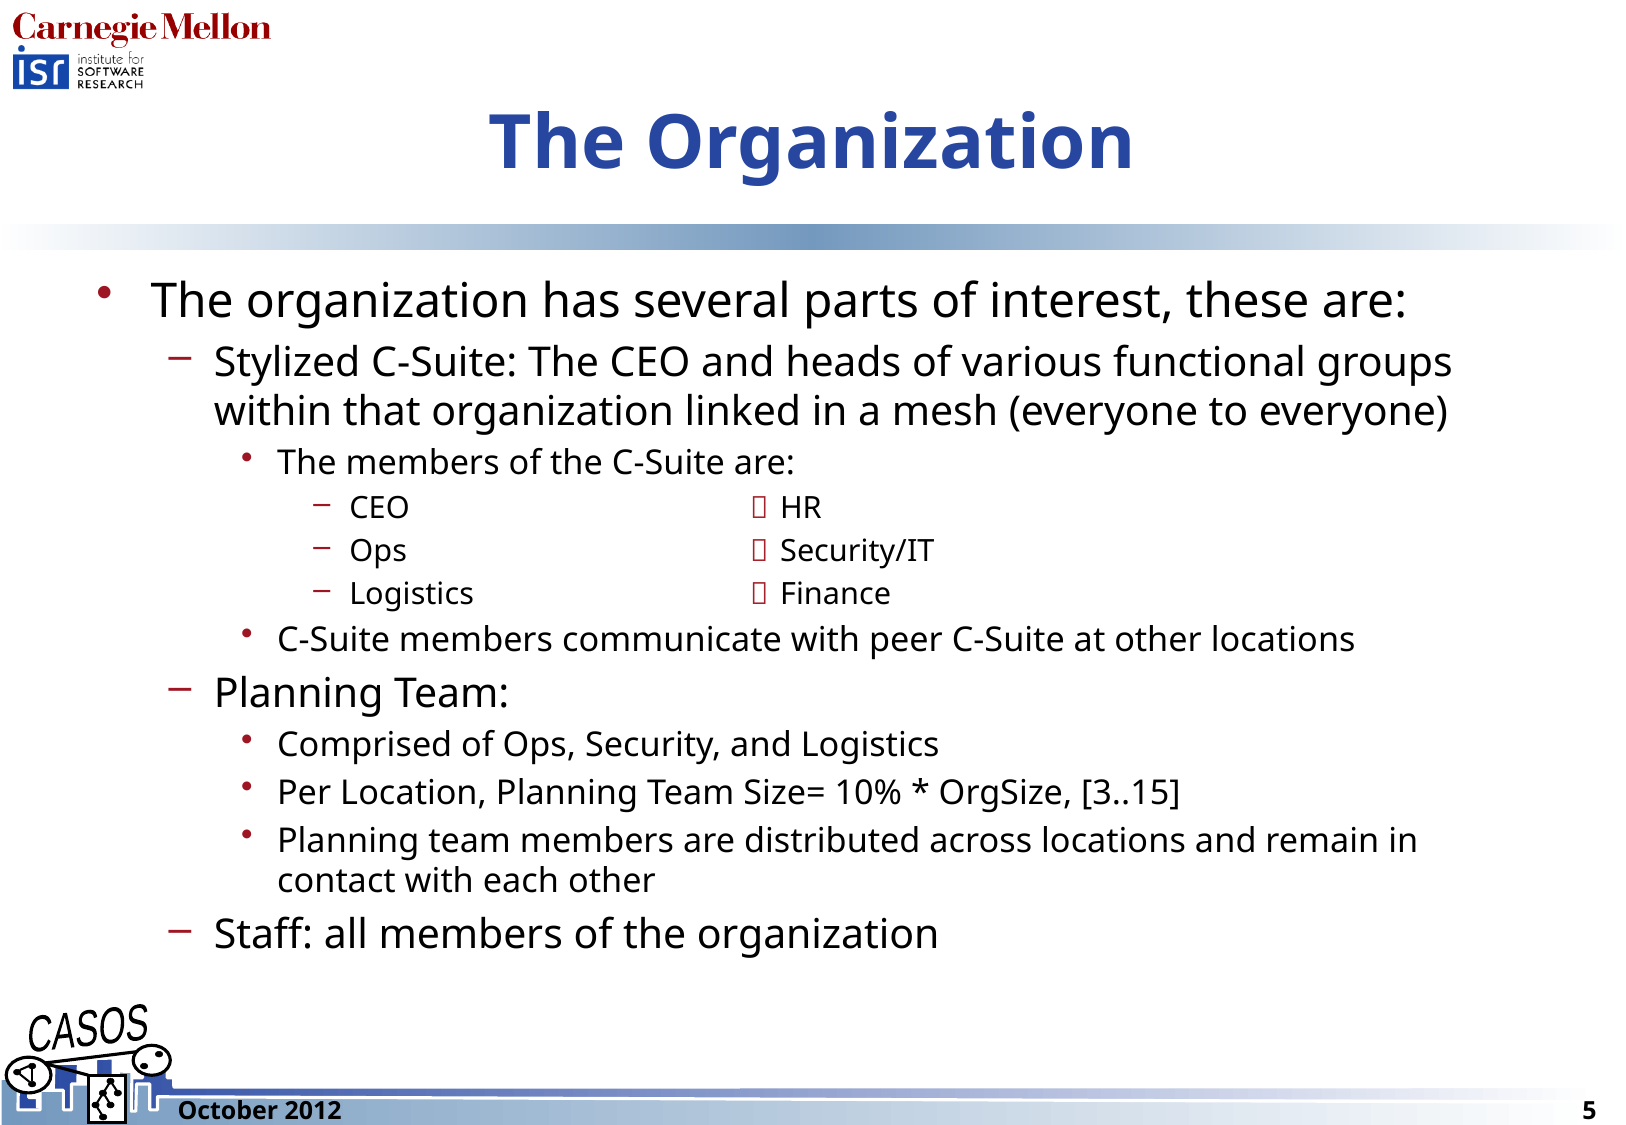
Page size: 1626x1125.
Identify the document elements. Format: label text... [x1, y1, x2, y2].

slide_number 5 [1232, 1046, 1612, 1125]
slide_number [162, 1046, 448, 1125]
list The organization has several parts of interest, these are: Stylized C-Suite: The CEO and heads of various functional groups within that organization linked in a mesh (everyone to everyone) The members of the C-Suite are: CEO  HR Ops  Security/IT Logistics  Finance C-Suite members communicate with peer C-Suite at other locations Planning Team: Comprised of Ops, Security, and Logistics Per Location, Planning Team Size= 10% * OrgSize, [3..15] Planning team members are distributed across locations and remain in contact with each other Staff: all members of the organization [80, 262, 1474, 1006]
title The Organization [80, 44, 1544, 233]
picture [13, 12, 271, 100]
